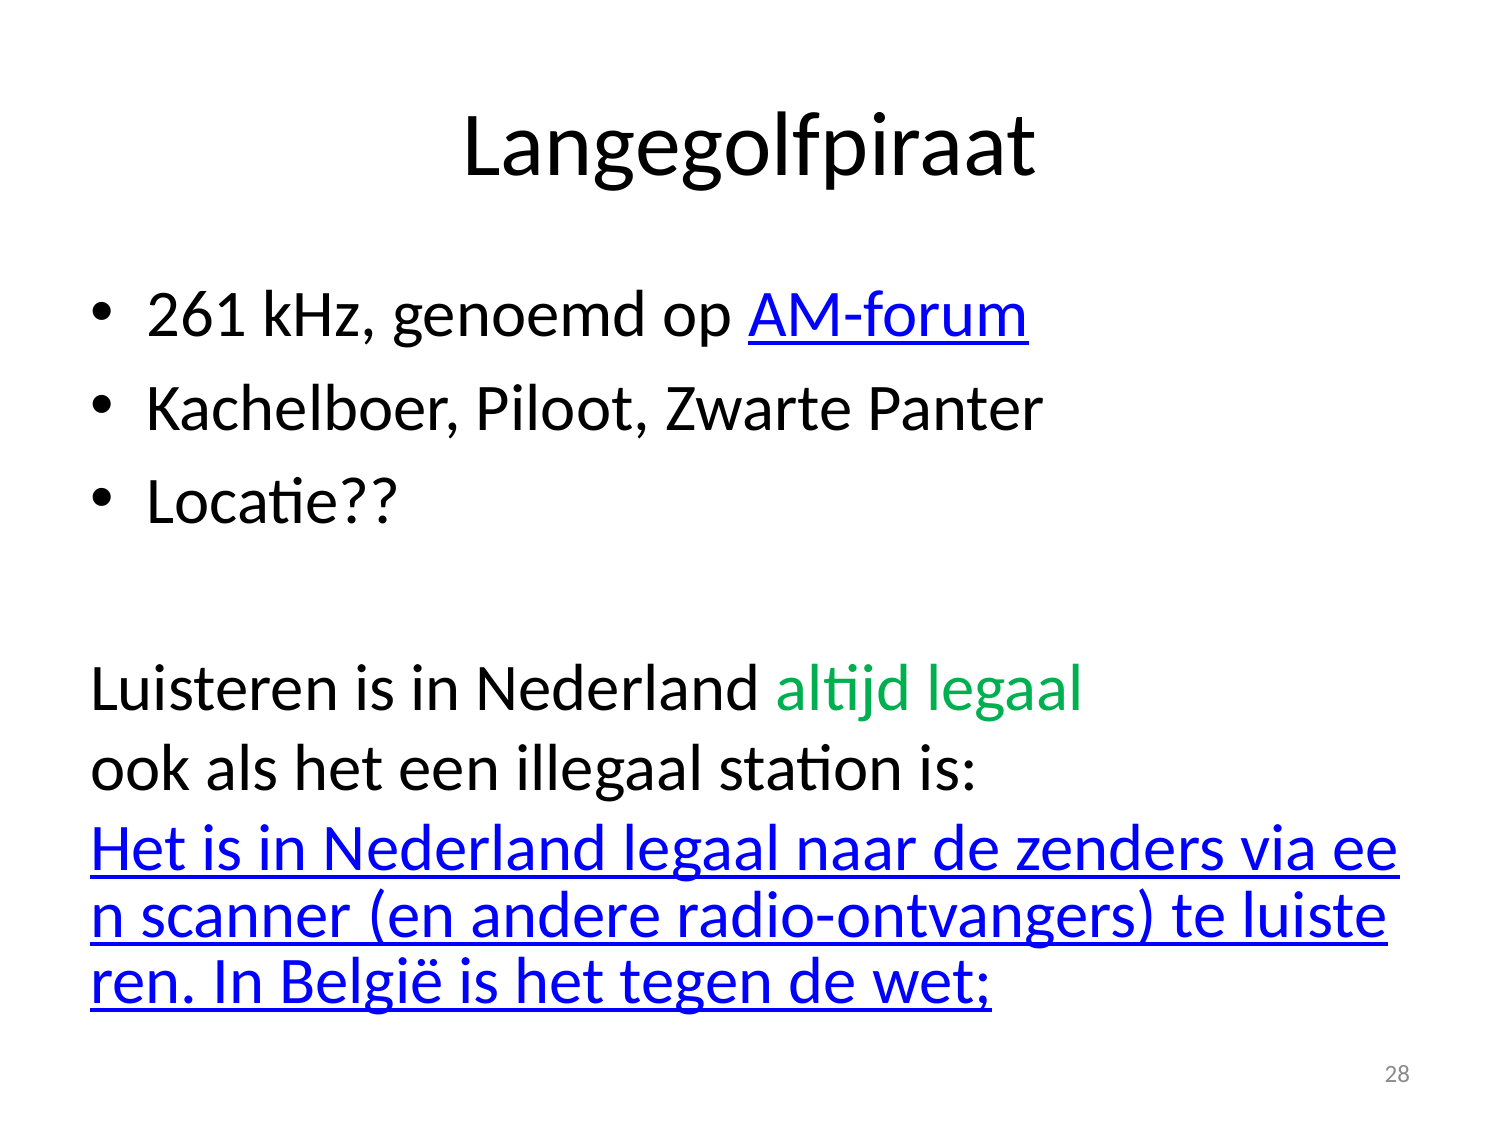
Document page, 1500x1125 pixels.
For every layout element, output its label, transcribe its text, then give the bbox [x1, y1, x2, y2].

slide_number 28 [1074, 1042, 1425, 1103]
title Langegolfpiraat [75, 45, 1425, 233]
list 261 kHz, genoemd op AM-forum Kachelboer, Piloot, Zwarte Panter Locatie?? Luisteren is in Nederland altijd legaal ook als het een illegaal station is: Het is in Nederland legaal naar de zenders via een scanner (en andere radio-ontvangers) te luisteren. In België is het tegen de wet; [75, 262, 1425, 1005]
